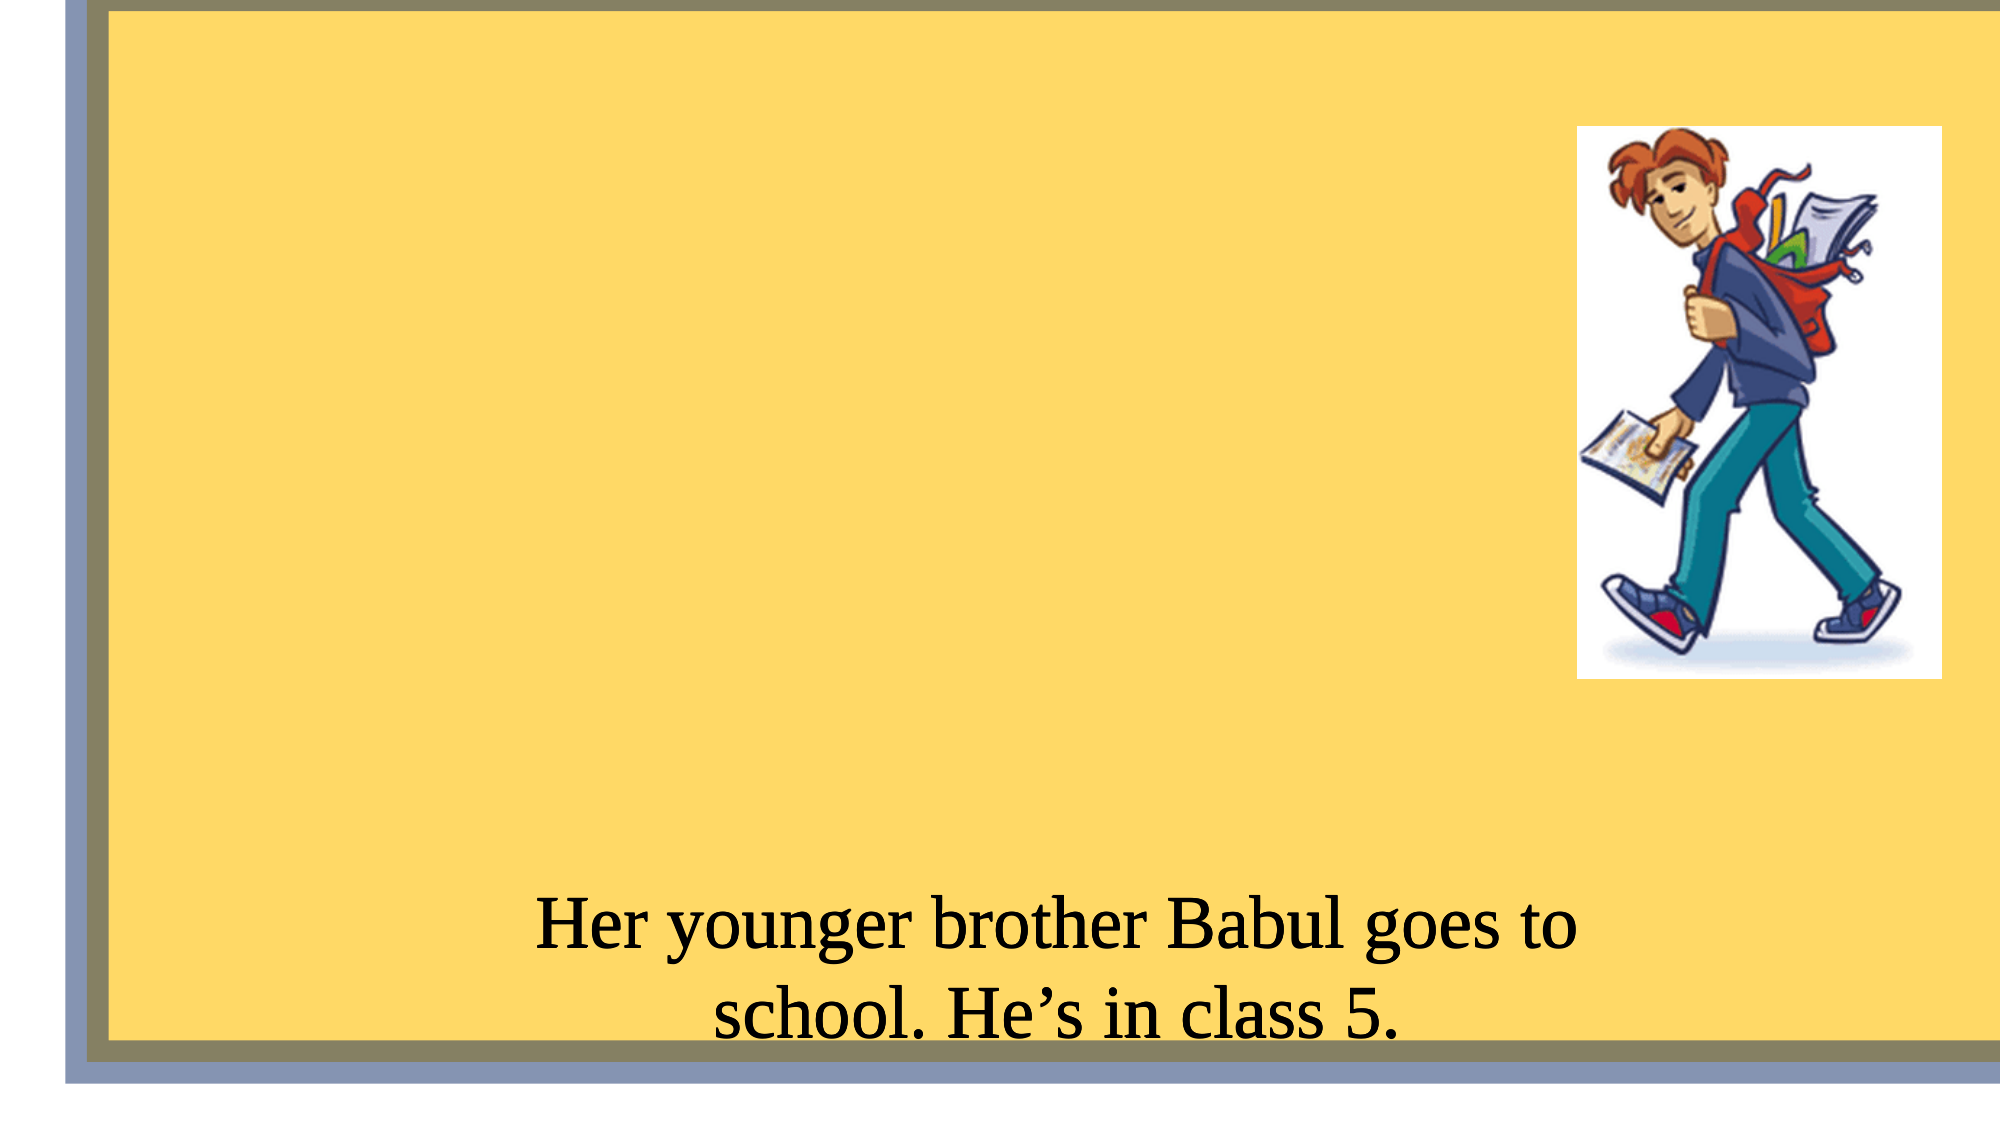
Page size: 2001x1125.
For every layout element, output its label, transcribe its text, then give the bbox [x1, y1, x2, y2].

text_box Her younger brother Babul goes to school. He’s in class 5. [480, 865, 1634, 1060]
text_box [86, 0, 2000, 1063]
picture [1577, 126, 1942, 679]
